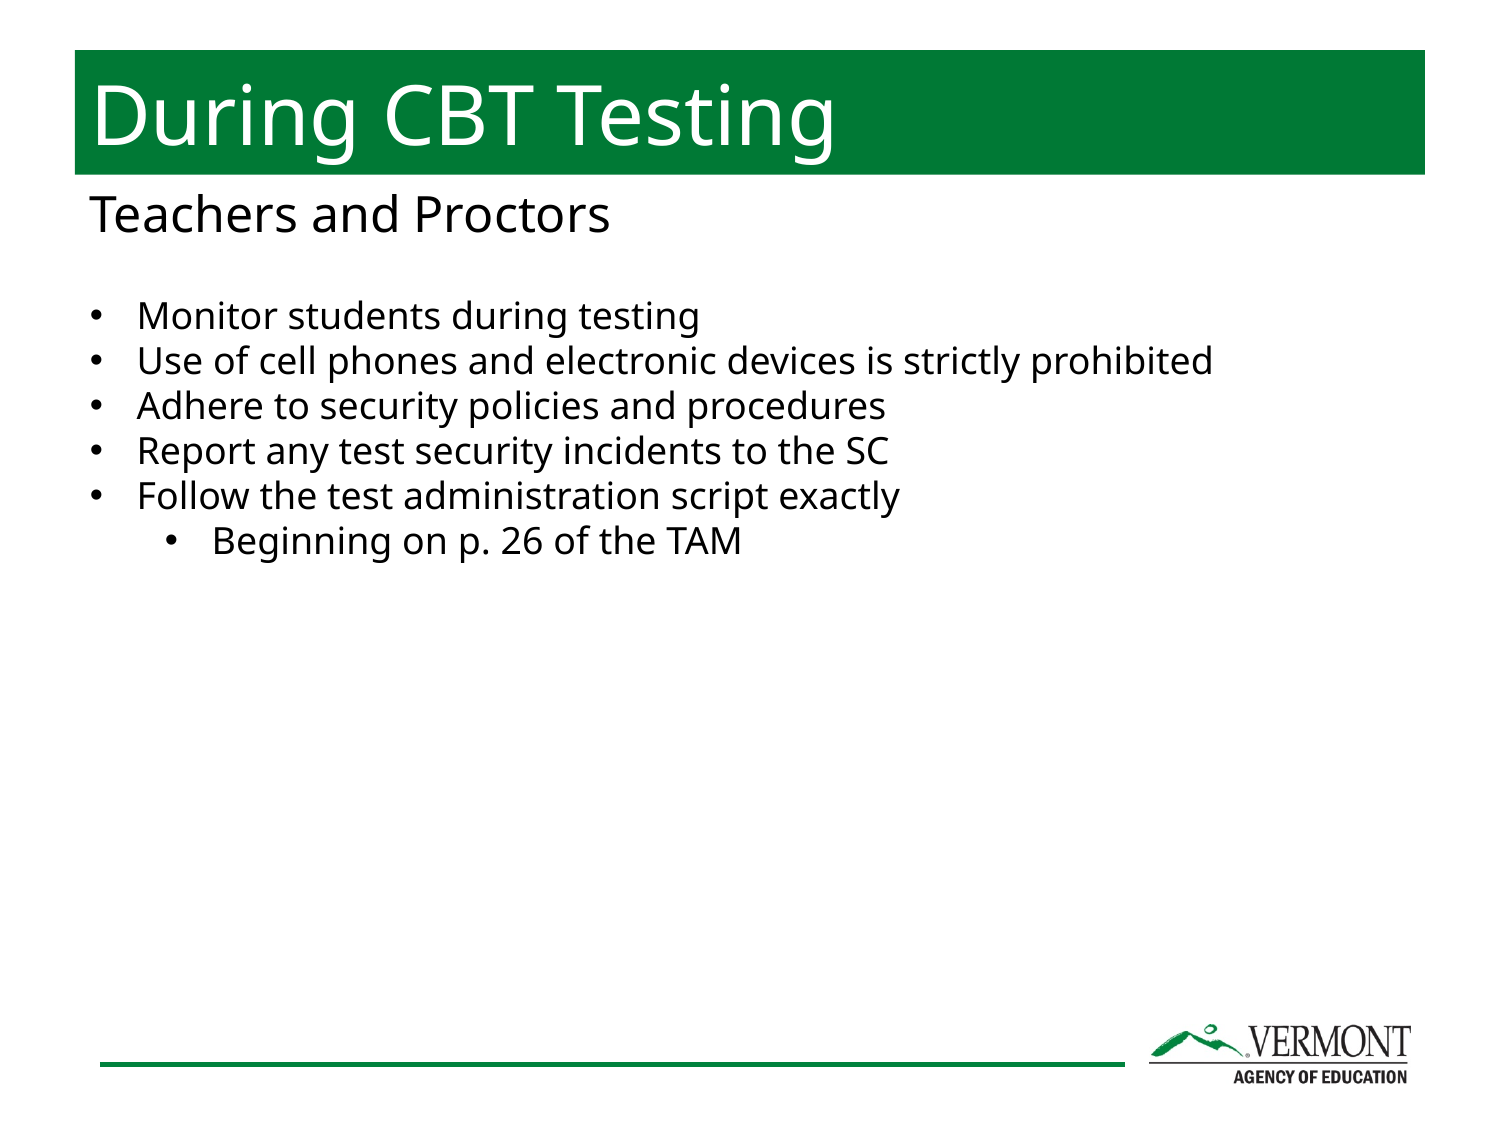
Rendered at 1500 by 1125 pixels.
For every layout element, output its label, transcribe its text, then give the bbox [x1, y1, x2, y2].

text_box During CBT Testing [74, 50, 1425, 174]
text_box Monitor students during testing Use of cell phones and electronic devices is strictly prohibited Adhere to security policies and procedures Report any test security incidents to the SC Follow the test administration script exactly Beginning on p. 26 of the TAM [74, 284, 1425, 570]
picture [1149, 1024, 1411, 1101]
text_box Teachers and Proctors [74, 174, 1425, 250]
